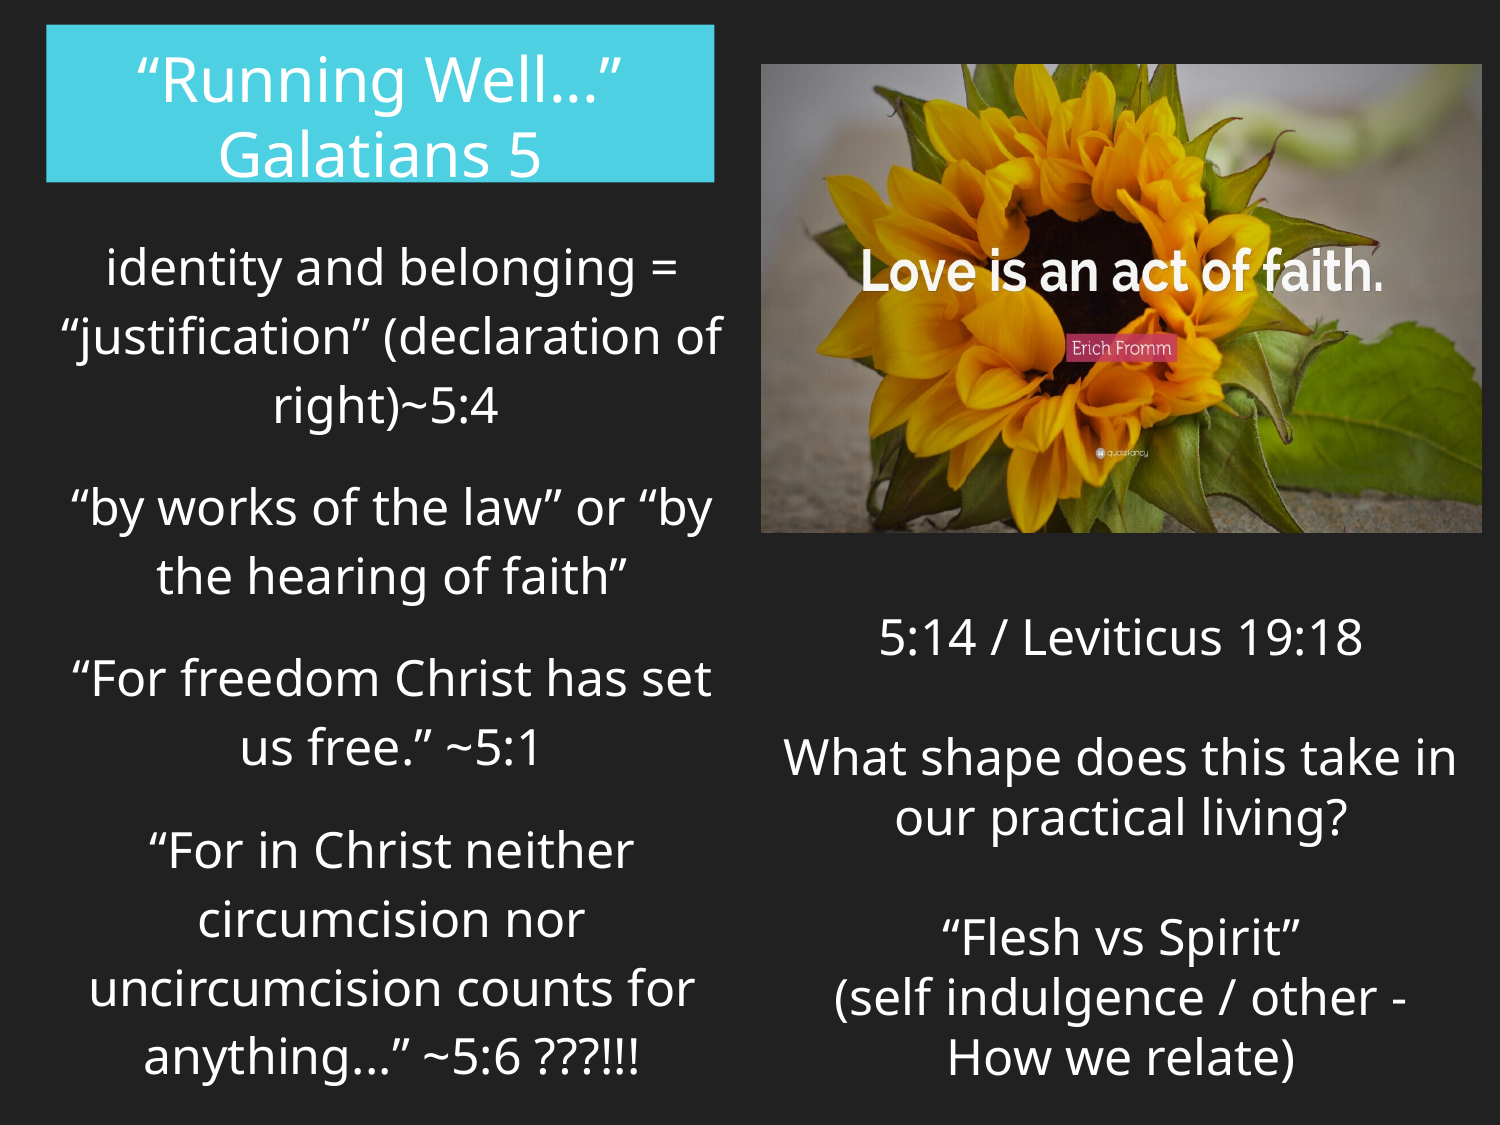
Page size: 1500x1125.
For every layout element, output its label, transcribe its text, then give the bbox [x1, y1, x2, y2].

text_box 5:14 / Leviticus 19:18 What shape does this take in our practical living? “Flesh vs Spirit” (self indulgence / other - How we relate) [761, 590, 1482, 1075]
list identity and belonging = “justification” (declaration of right)~5:4 “by works of the law” or “by the hearing of faith” “For freedom Christ has set us free.” ~5:1 “For in Christ neither circumcision nor uncircumcision counts for anything...” ~5:6 ???!!! [23, 160, 762, 1125]
title “Running Well...” Galatians 5 [46, 24, 715, 160]
picture [761, 63, 1482, 533]
